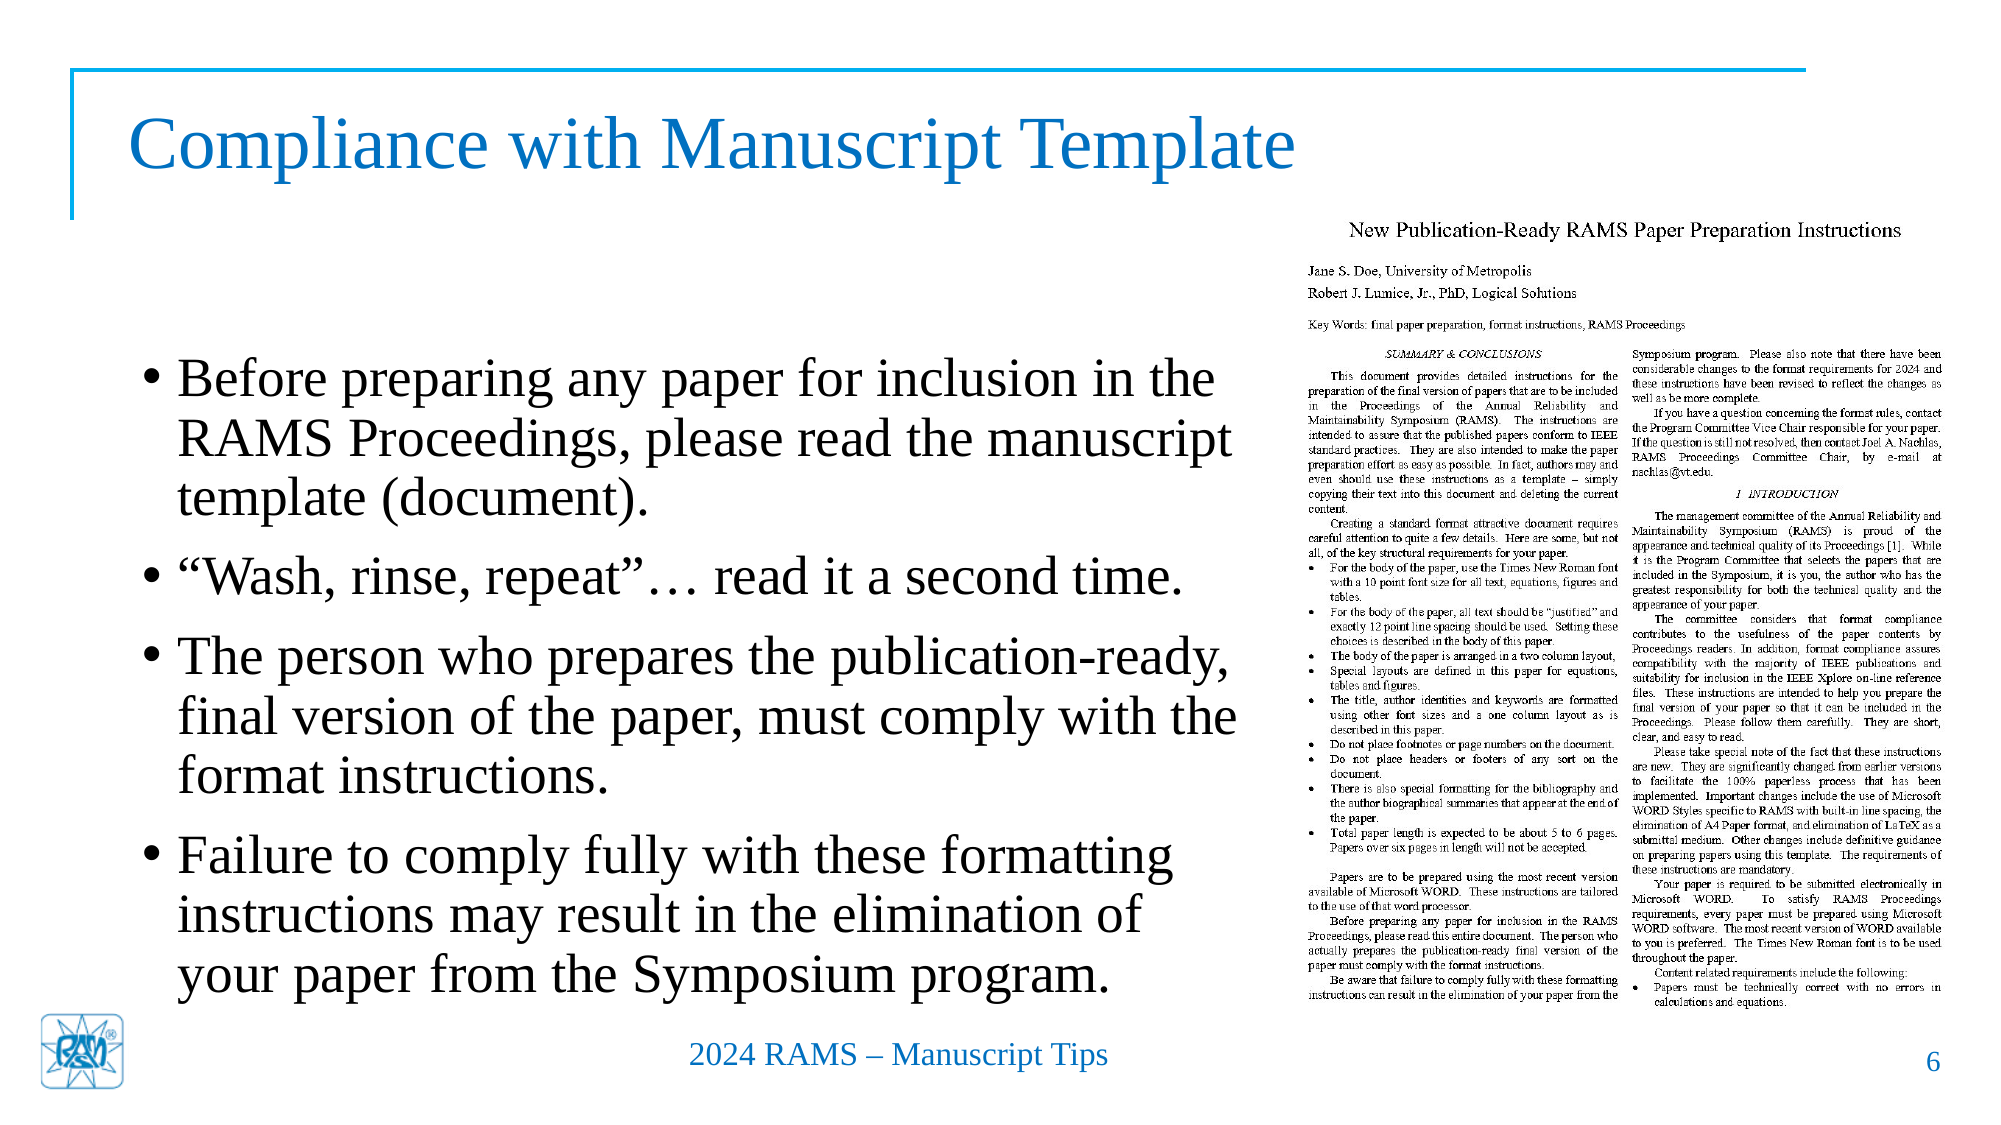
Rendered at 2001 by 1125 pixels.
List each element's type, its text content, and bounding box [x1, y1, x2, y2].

title Compliance with Manuscript Template [113, 96, 1863, 315]
picture [1249, 207, 2000, 1029]
list Before preparing any paper for inclusion in the RAMS Proceedings, please read the manuscript template (document). “Wash, rinse, repeat”… read it a second time. The person who prepares the publication-ready, final version of the paper, must comply with the format instructions. Failure to comply fully with these formatting instructions may result in the elimination of your paper from the Symposium program. [127, 341, 1249, 1014]
picture [40, 1013, 129, 1090]
